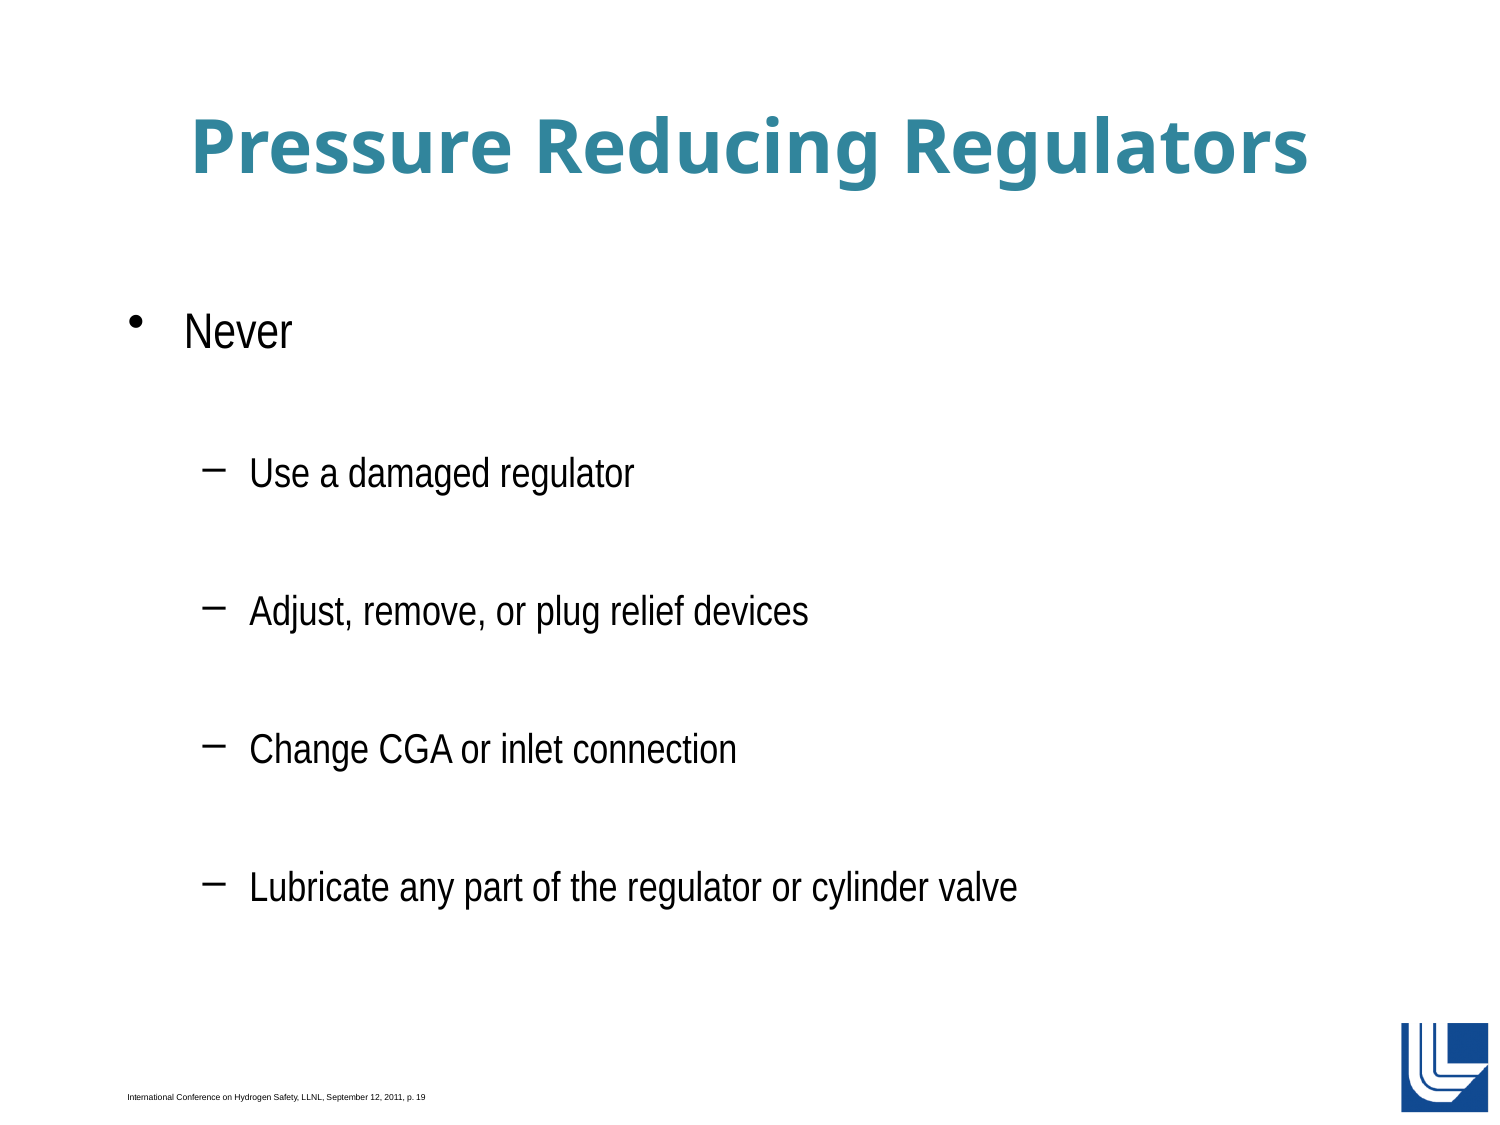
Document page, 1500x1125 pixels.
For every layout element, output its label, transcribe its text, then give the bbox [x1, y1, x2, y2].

list Never Use a damaged regulator Adjust, remove, or plug relief devices Change CGA or inlet connection Lubricate any part of the regulator or cylinder valve [112, 290, 1388, 966]
picture [1393, 1016, 1495, 1120]
title Pressure Reducing Regulators [74, 49, 1426, 238]
